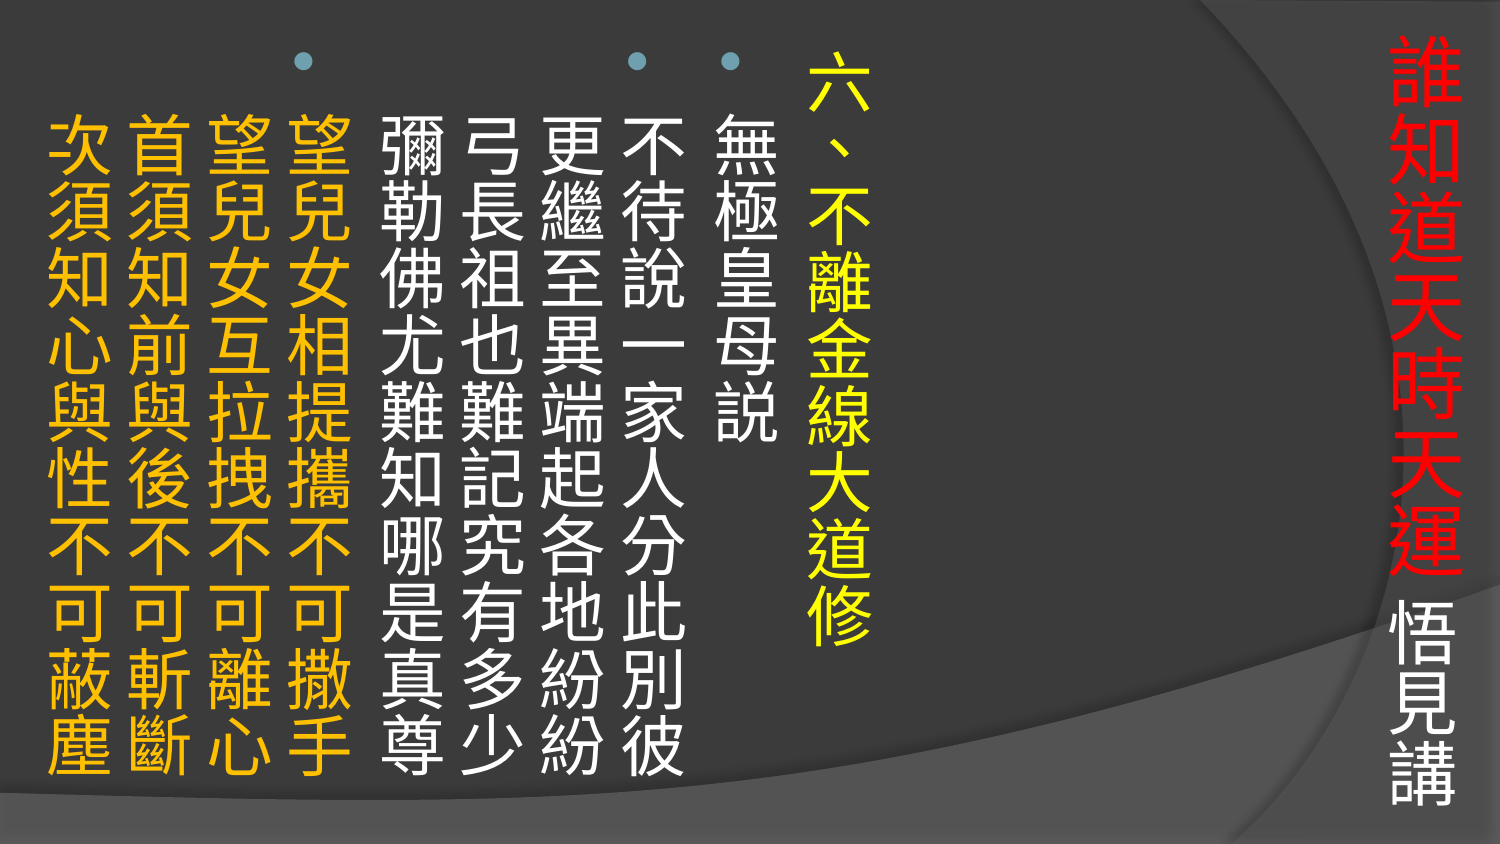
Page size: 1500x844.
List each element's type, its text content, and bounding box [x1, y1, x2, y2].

list 六、不離金線大道修 無極皇母説 不待說一家人分此別彼 更繼至異端起各地紛紛 弓長祖也難記究有多少 彌勒佛尤難知哪是真尊 望兒女相提攜不可撒手 望兒女互拉拽不可離心 首須知前與後不可斬斷 次須知心與性不可蔽塵 [29, 27, 1365, 820]
title 誰知道天時天運 悟見講 [1364, 21, 1483, 820]
